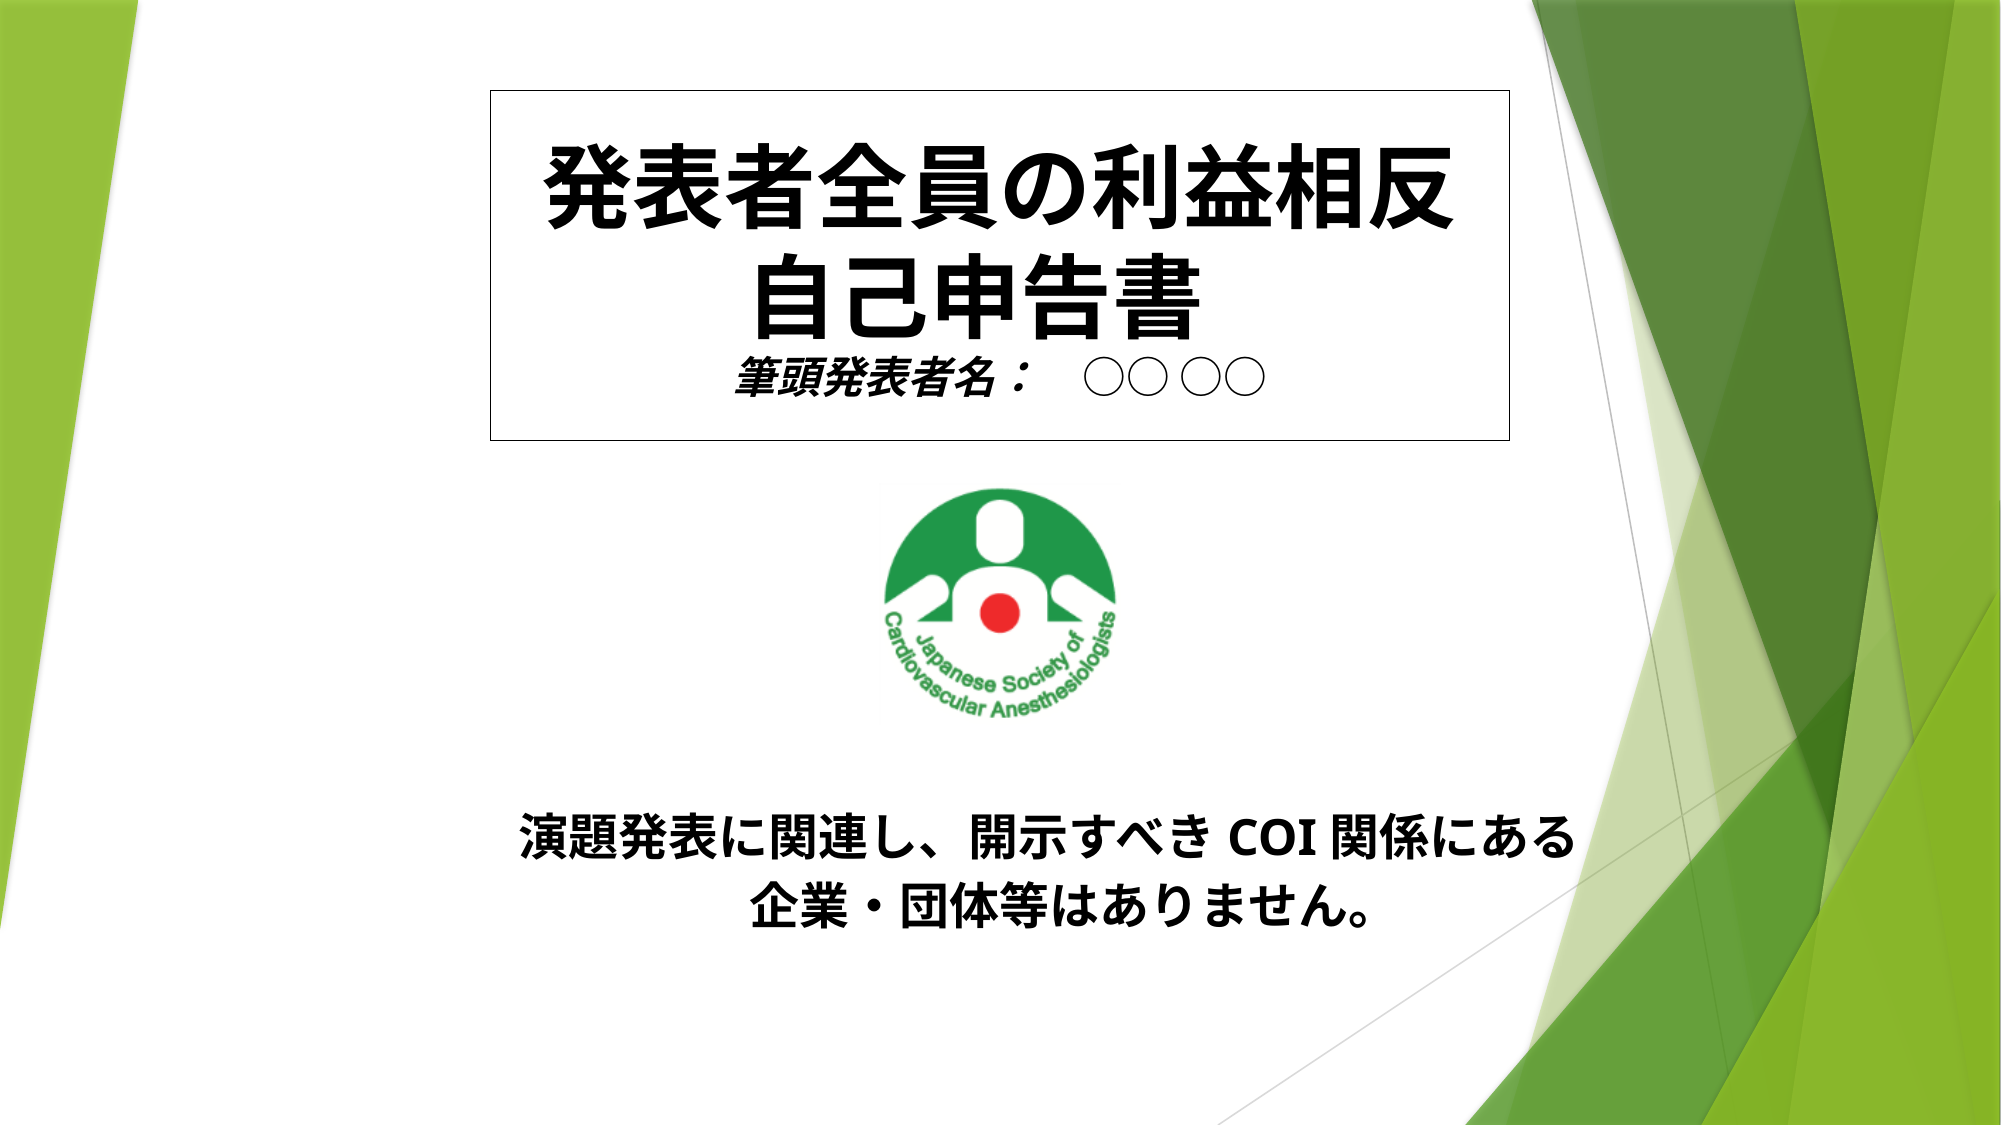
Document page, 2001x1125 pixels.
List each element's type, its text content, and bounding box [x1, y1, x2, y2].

text_box 演題発表に関連し、開示すべきCOI関係にある 企業・団体等はありません。 [424, 743, 1673, 1016]
text_box 発表者全員の利益相反 自己申告書 筆頭発表者名： ○○ ○○ [490, 90, 1510, 441]
picture [878, 482, 1122, 726]
